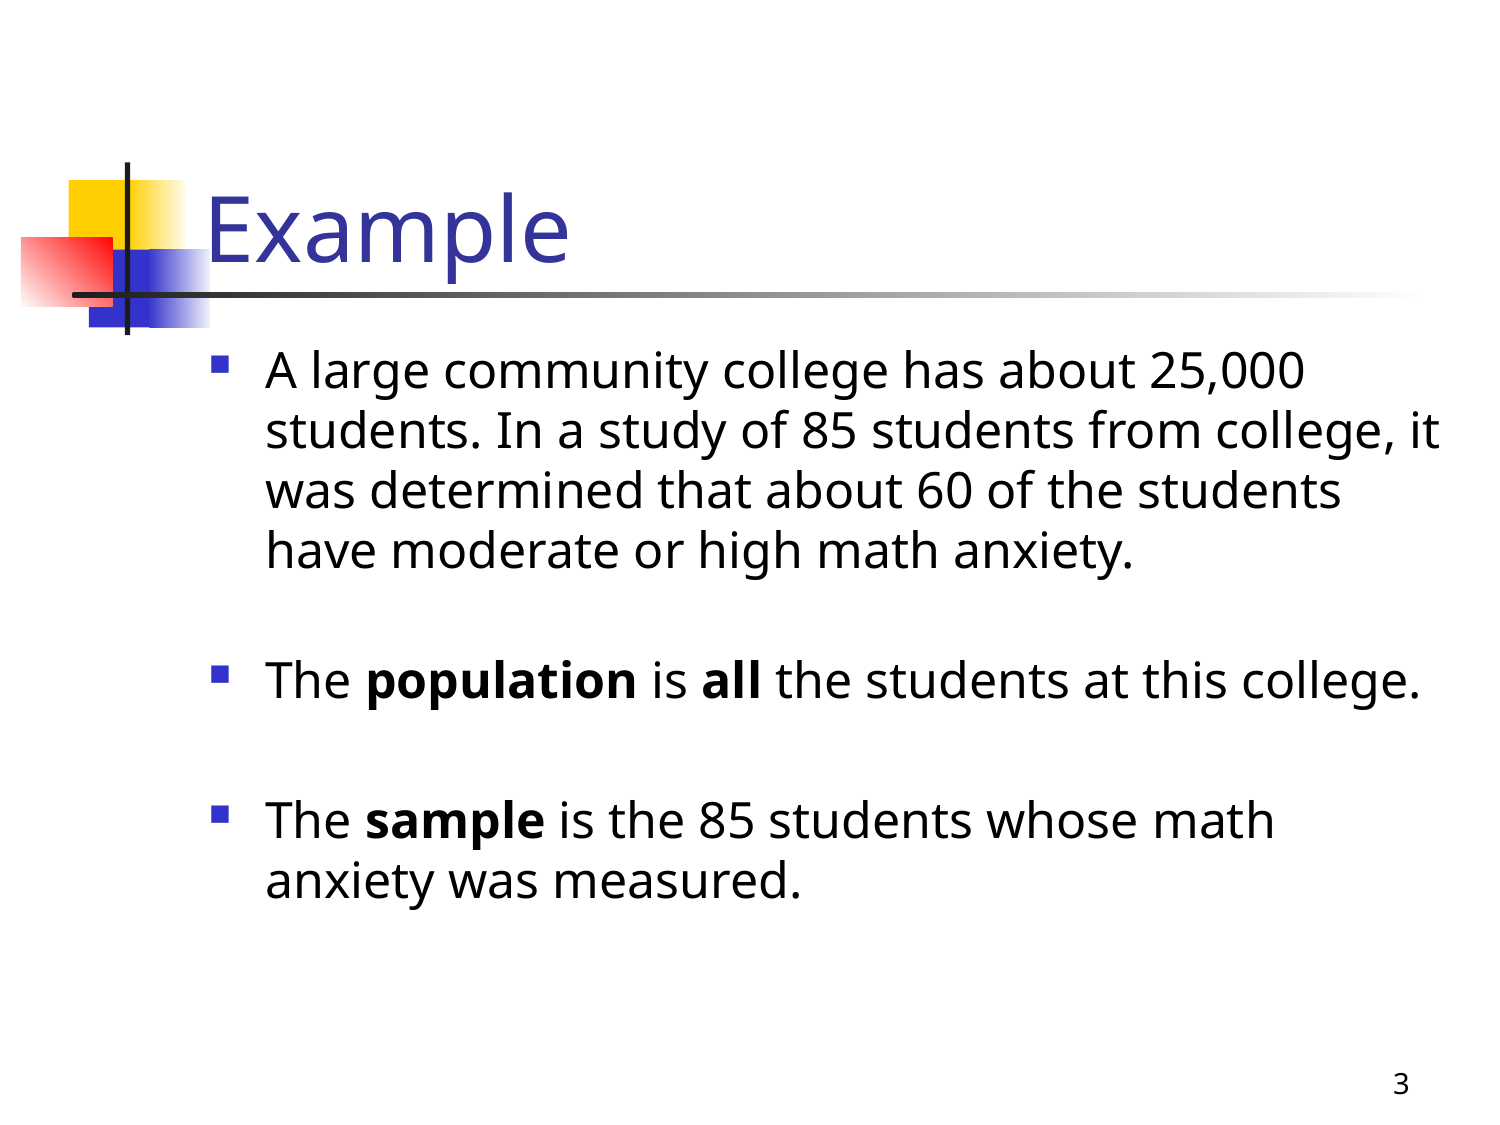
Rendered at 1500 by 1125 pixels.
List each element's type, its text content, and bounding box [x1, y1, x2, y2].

list A large community college has about 25,000 students. In a study of 85 students from college, it was determined that about 60 of the students have moderate or high math anxiety. The population is all the students at this college. The sample is the 85 students whose math anxiety was measured. [193, 330, 1470, 1007]
slide_number 3 [1112, 1037, 1426, 1113]
title Example [188, 101, 1468, 289]
